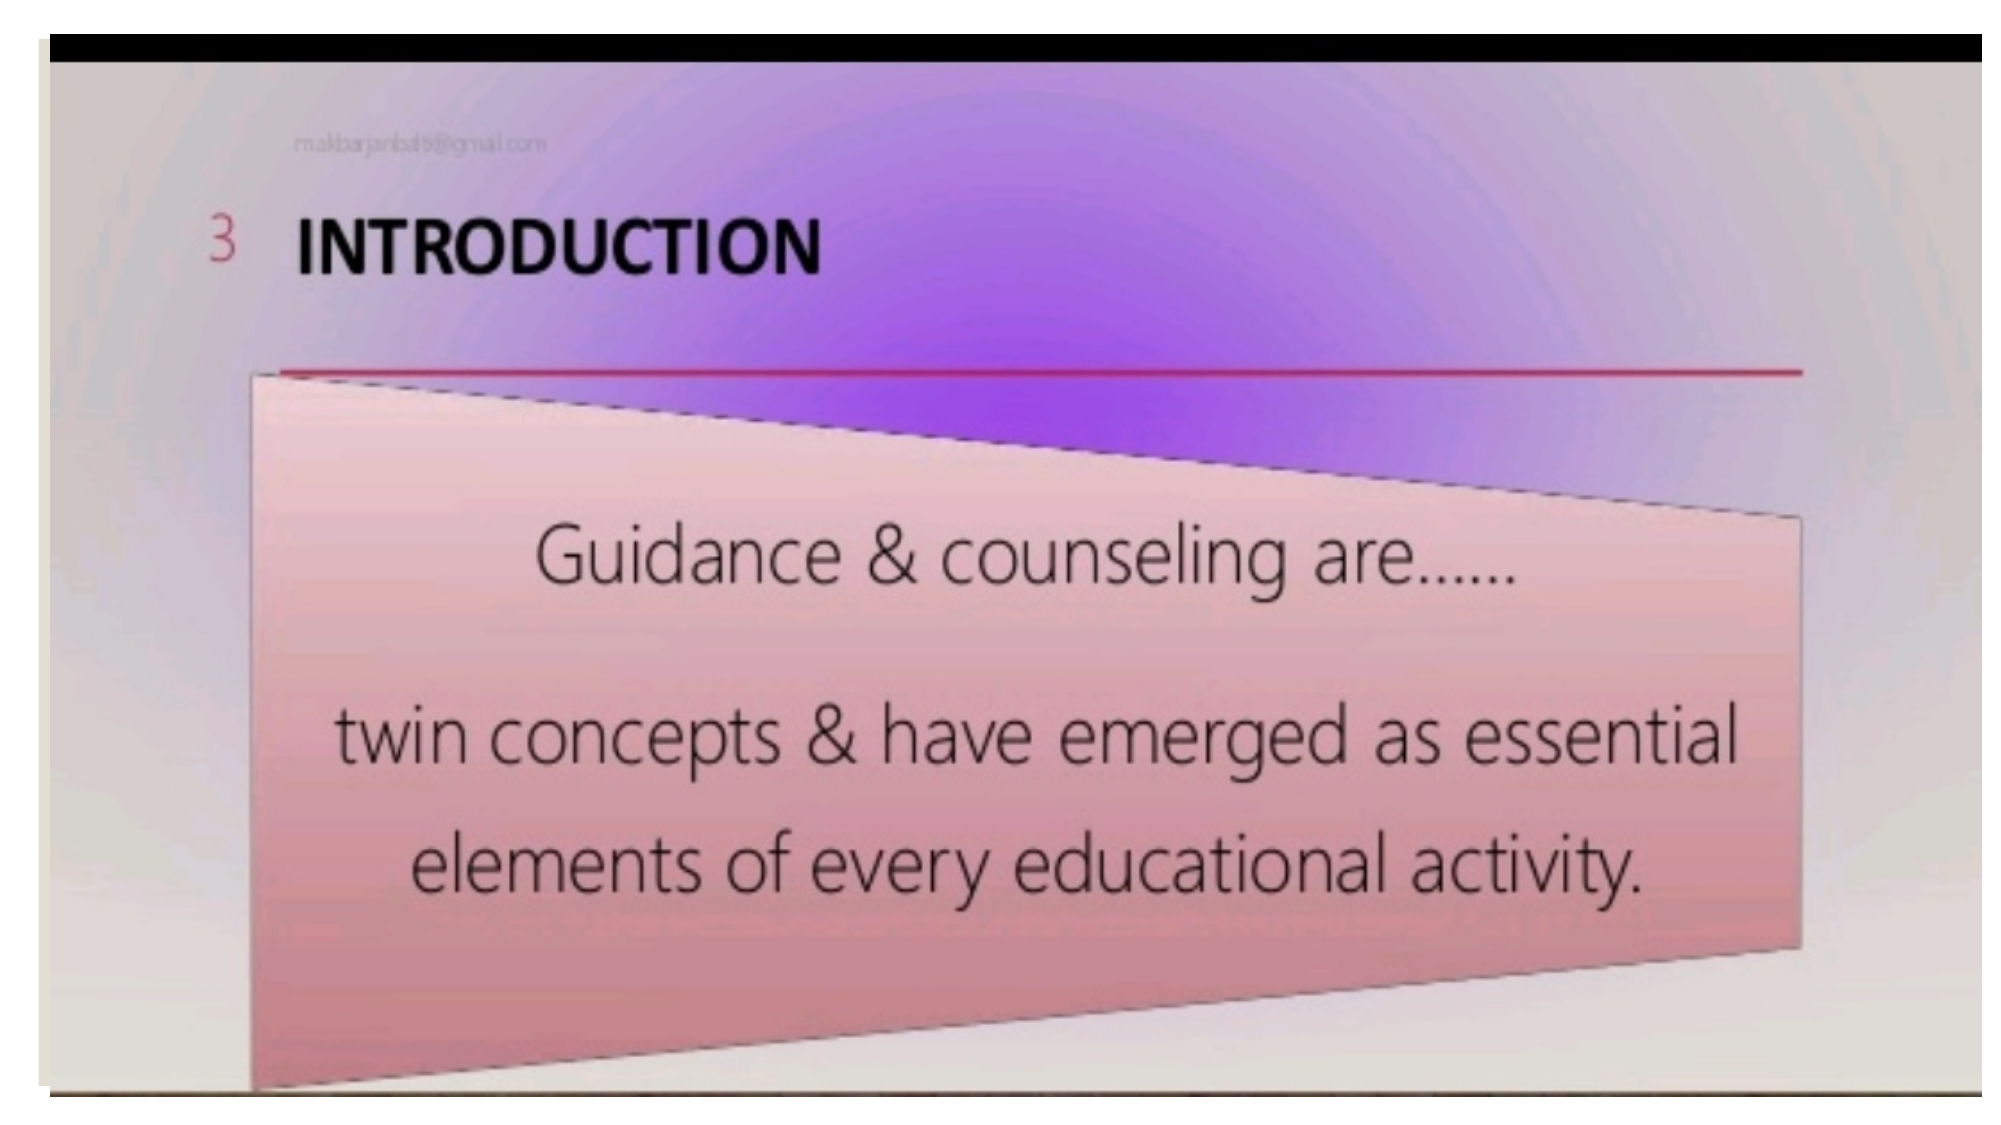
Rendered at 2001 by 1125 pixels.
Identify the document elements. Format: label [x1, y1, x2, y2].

list [50, 34, 1982, 1097]
